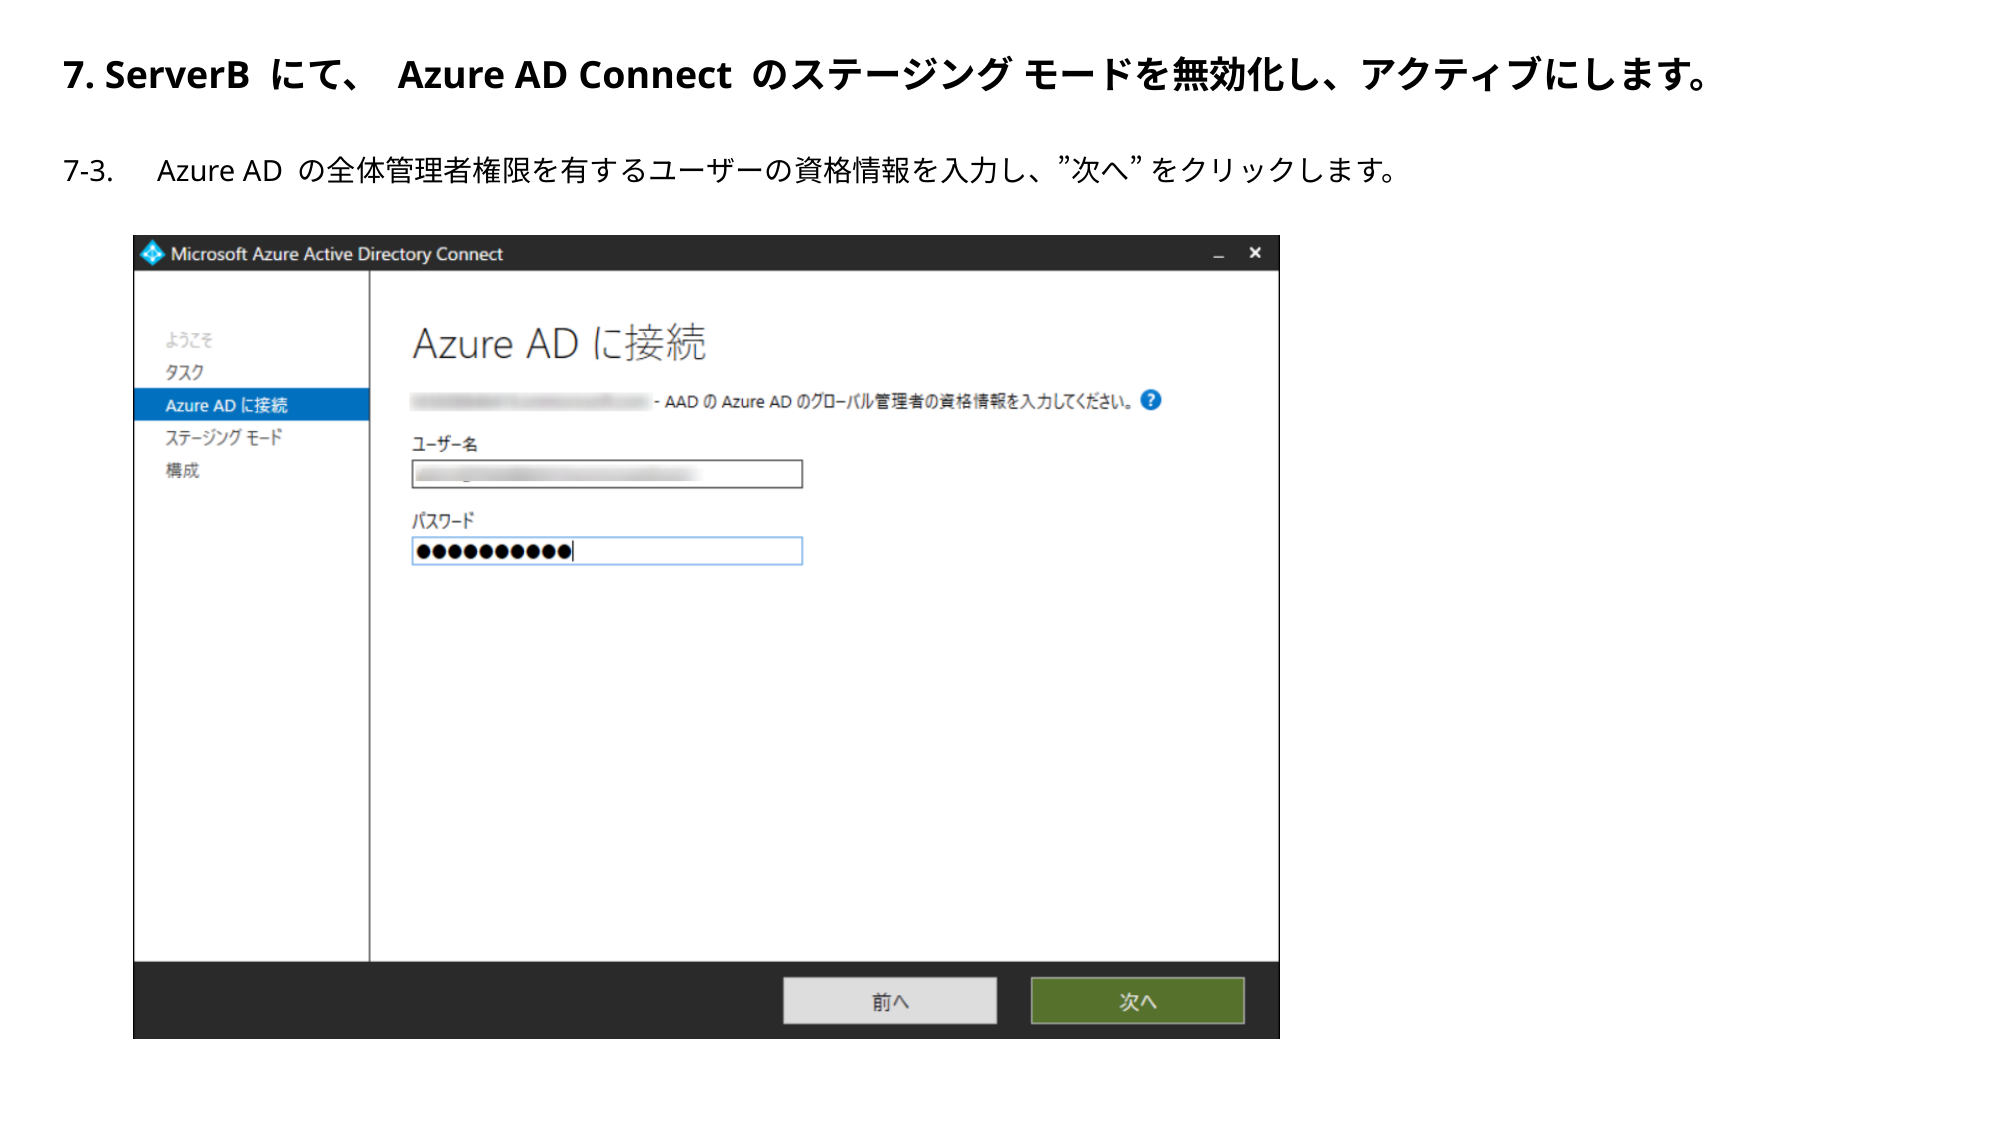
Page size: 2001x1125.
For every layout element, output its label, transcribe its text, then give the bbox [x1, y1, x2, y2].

picture [133, 235, 1280, 1039]
text_box 7-3. Azure AD の全体管理者権限を有するユーザーの資格情報を入力し、”次へ” をクリックします。 [48, 145, 1418, 230]
text_box 7. ServerB にて、 Azure AD Connect のステージング モードを無効化し、アクティブにします。 [48, 43, 1912, 103]
